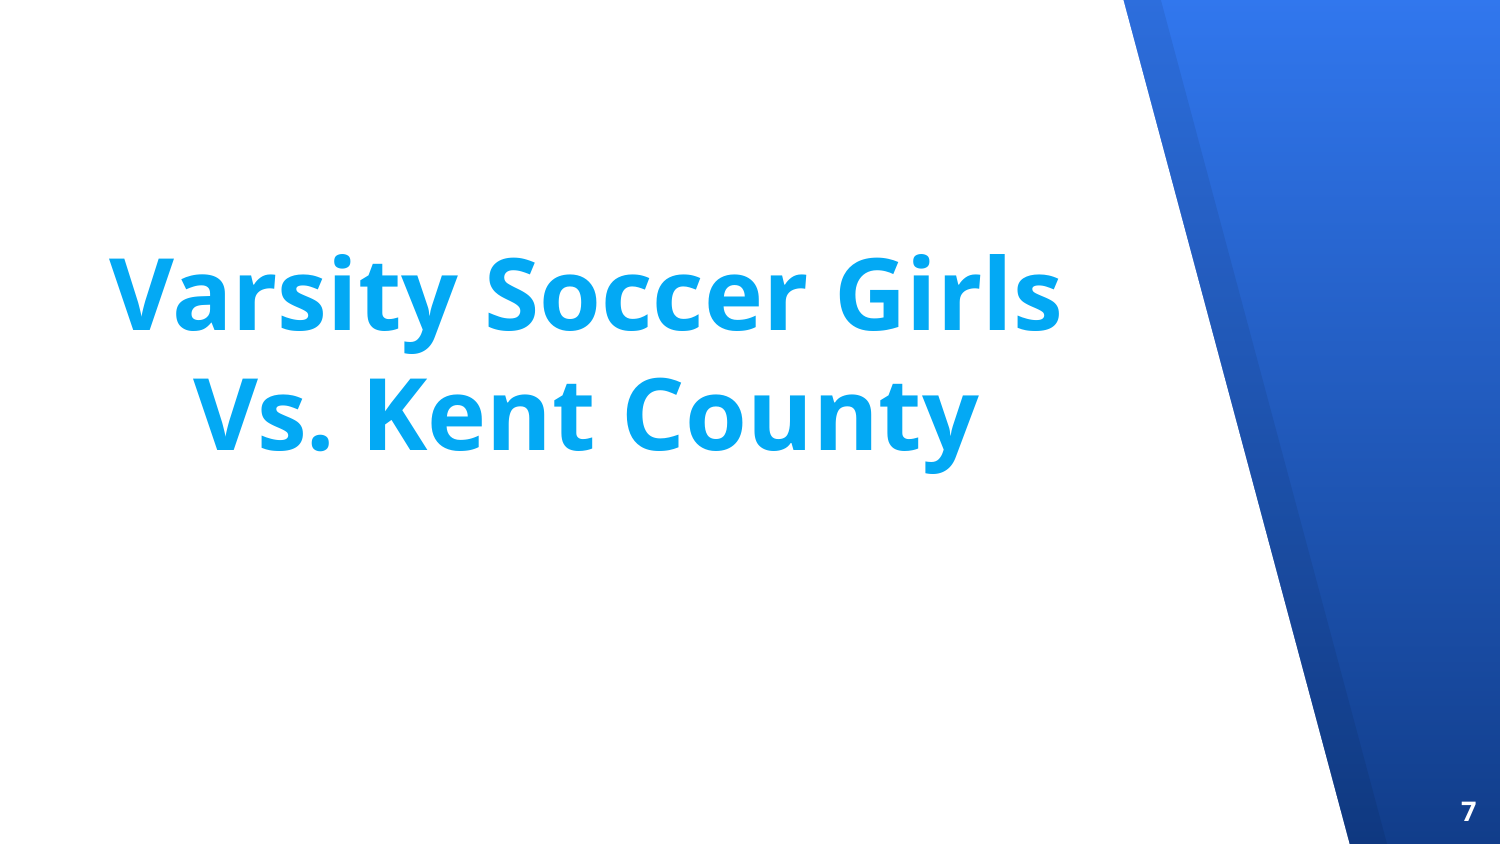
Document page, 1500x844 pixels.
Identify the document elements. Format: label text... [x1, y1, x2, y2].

slide_number 7 [1401, 779, 1492, 844]
title Varsity Soccer Girls Vs. Kent County [21, 255, 1152, 446]
